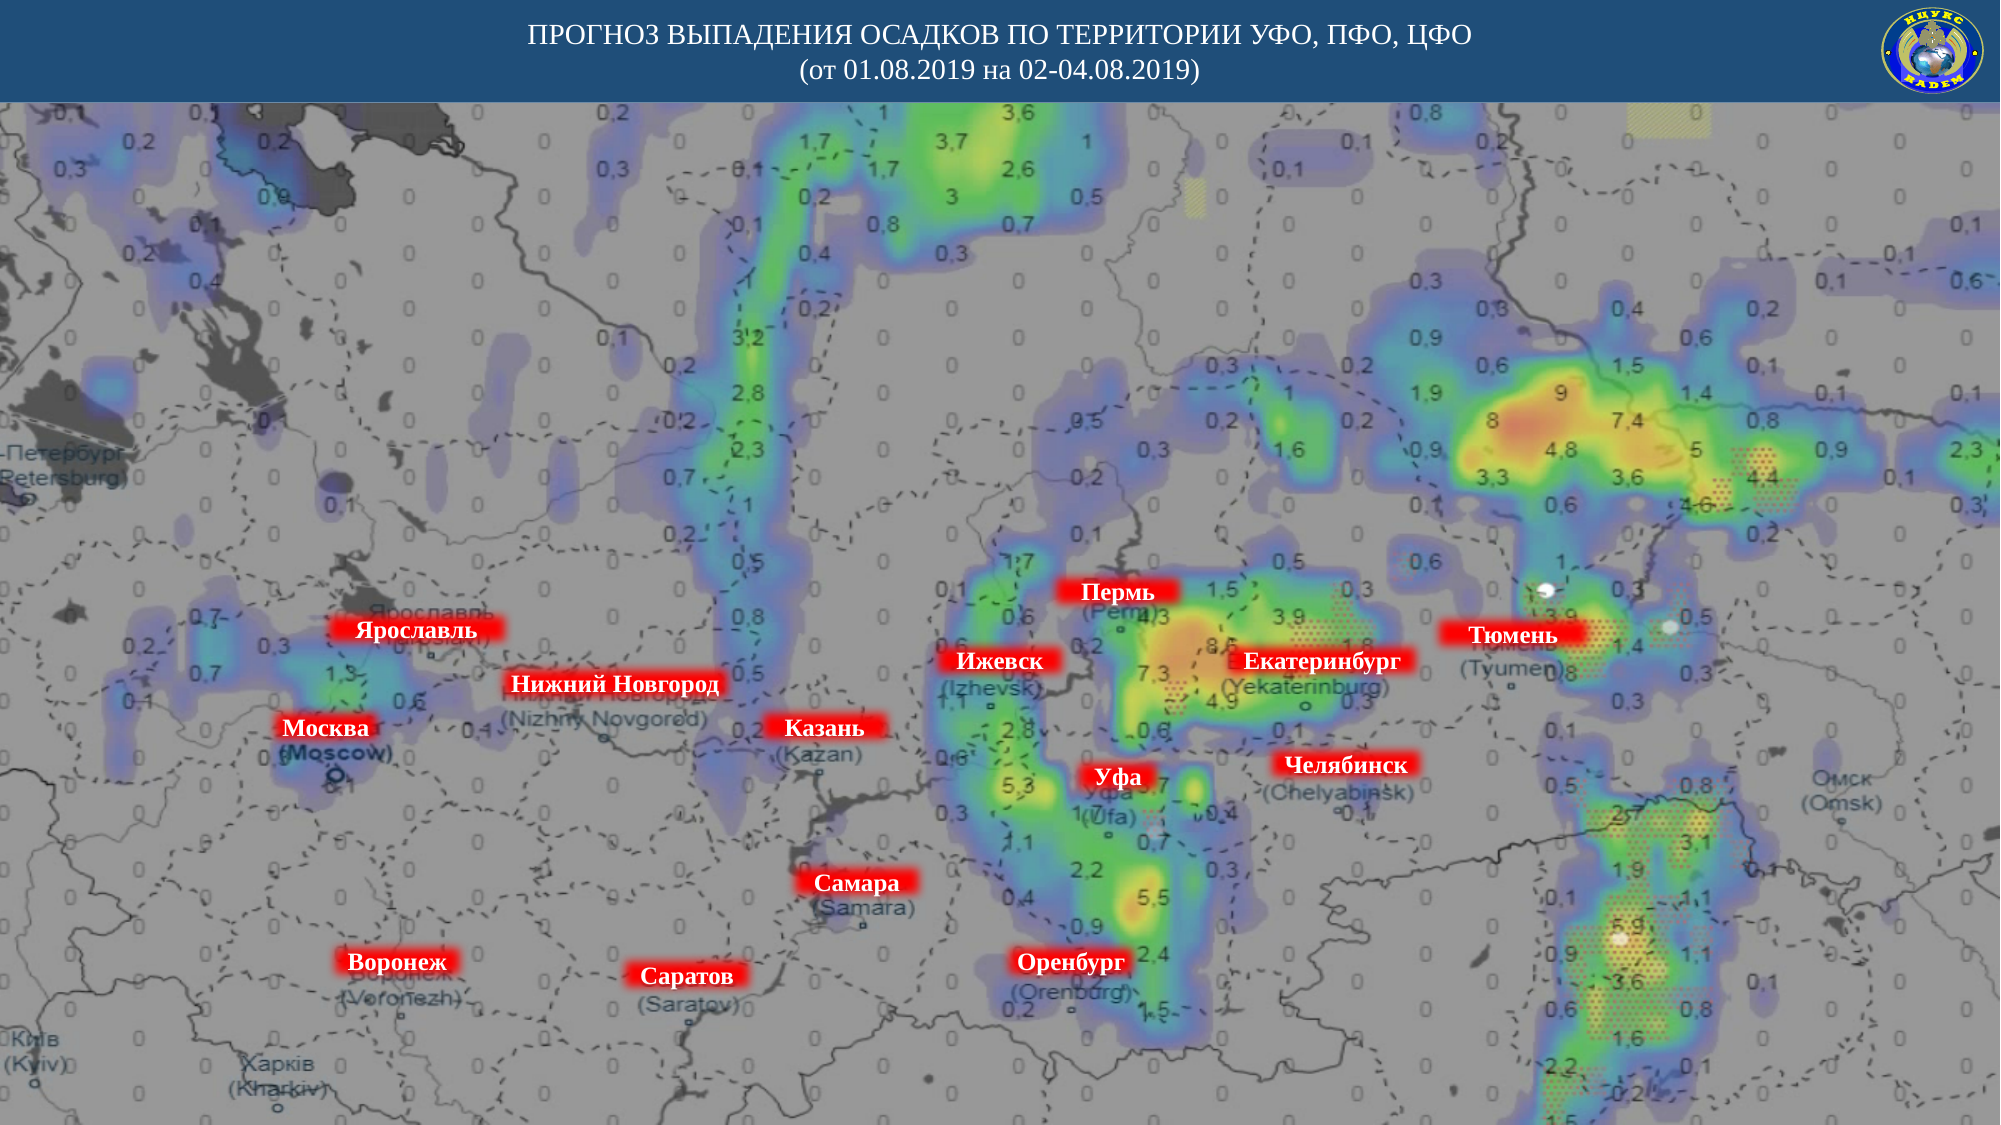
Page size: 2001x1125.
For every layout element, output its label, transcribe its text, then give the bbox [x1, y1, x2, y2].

text_box ПРОГНОЗ ВЫПАДЕНИЯ ОСАДКОВ ПО ТЕРРИТОРИИ УФО, ПФО, ЦФО (от 01.08.2019 на 02-04.08.2019) [0, 0, 2000, 102]
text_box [1881, 7, 1984, 94]
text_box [0, 102, 2000, 1125]
